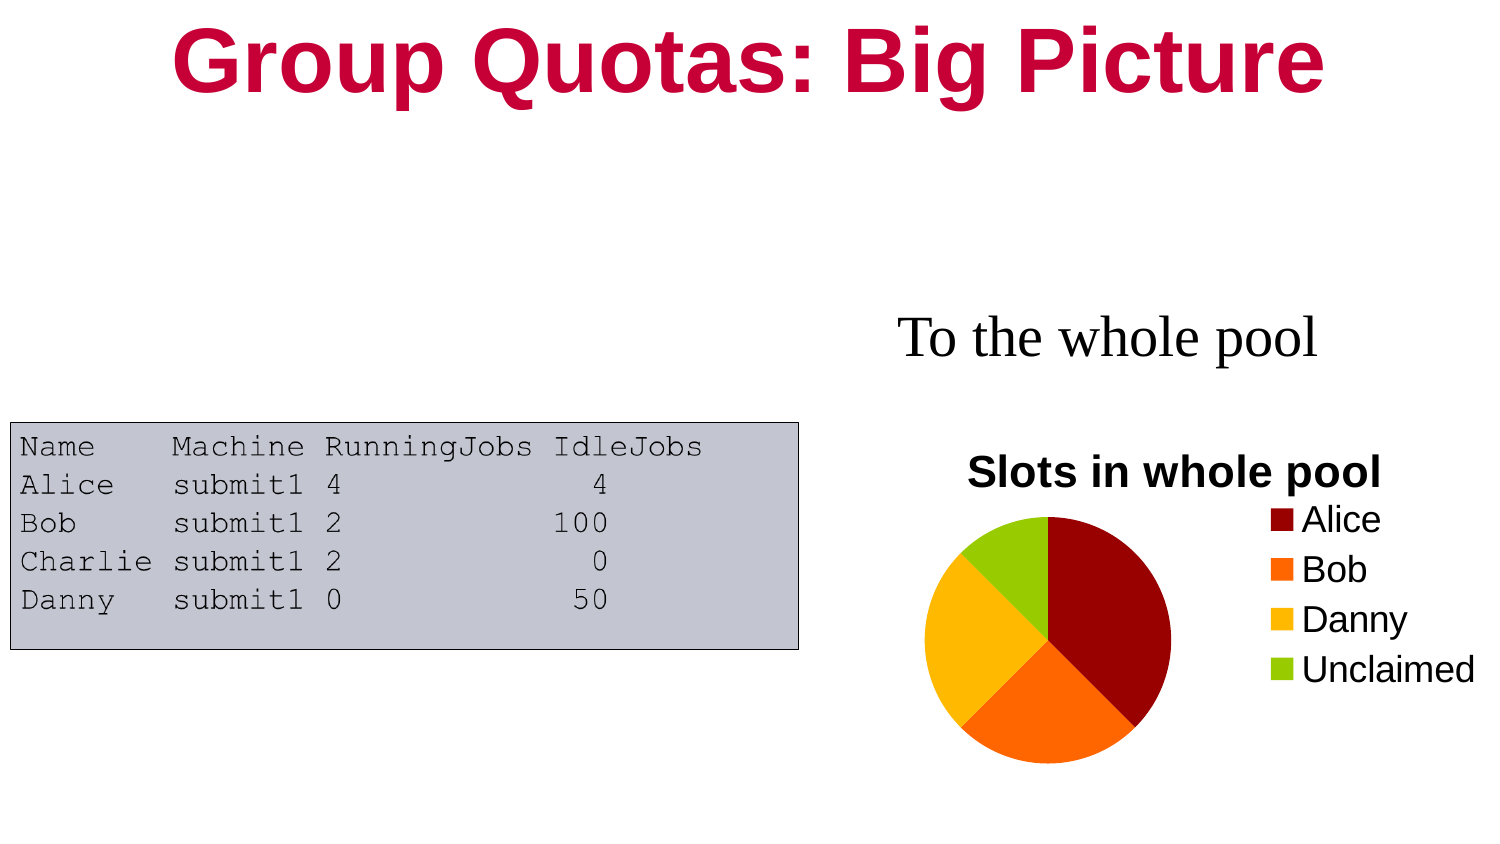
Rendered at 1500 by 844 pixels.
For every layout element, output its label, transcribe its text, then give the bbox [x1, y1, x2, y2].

title Group Quotas: Big Picture [0, 0, 1500, 113]
text_box To the whole pool [882, 290, 1335, 376]
picture [0, 417, 799, 650]
chart [837, 417, 1500, 771]
